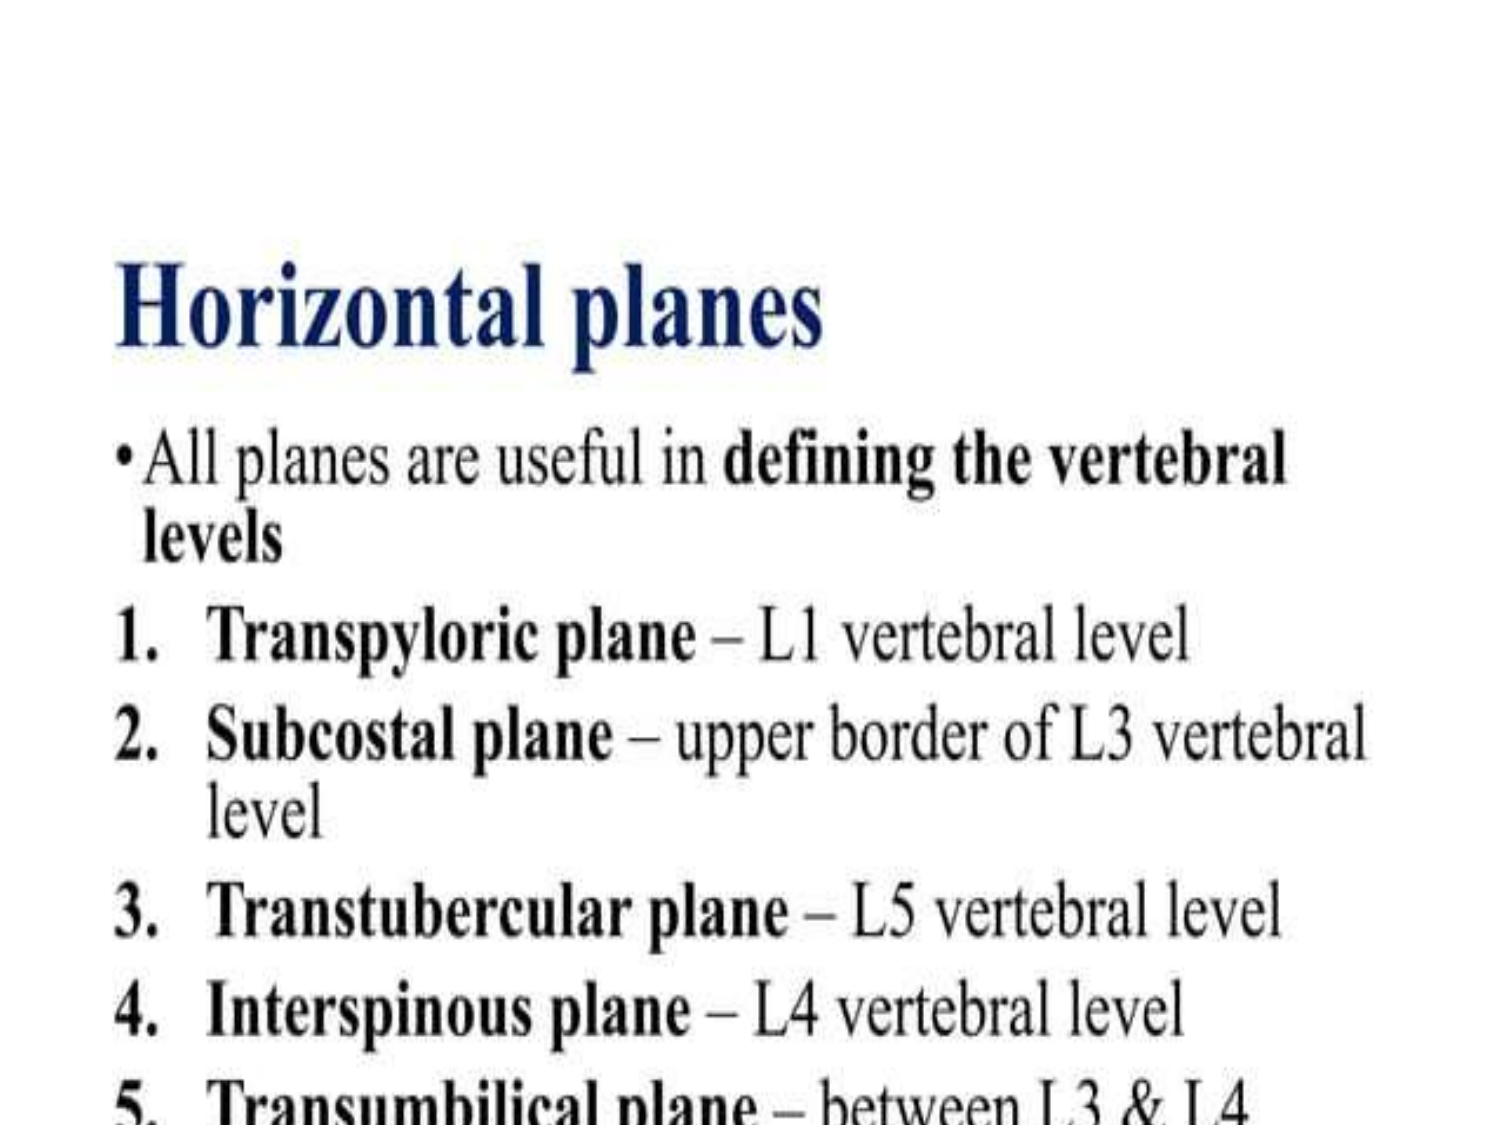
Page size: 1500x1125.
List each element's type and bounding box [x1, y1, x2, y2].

picture [0, 139, 1500, 1125]
